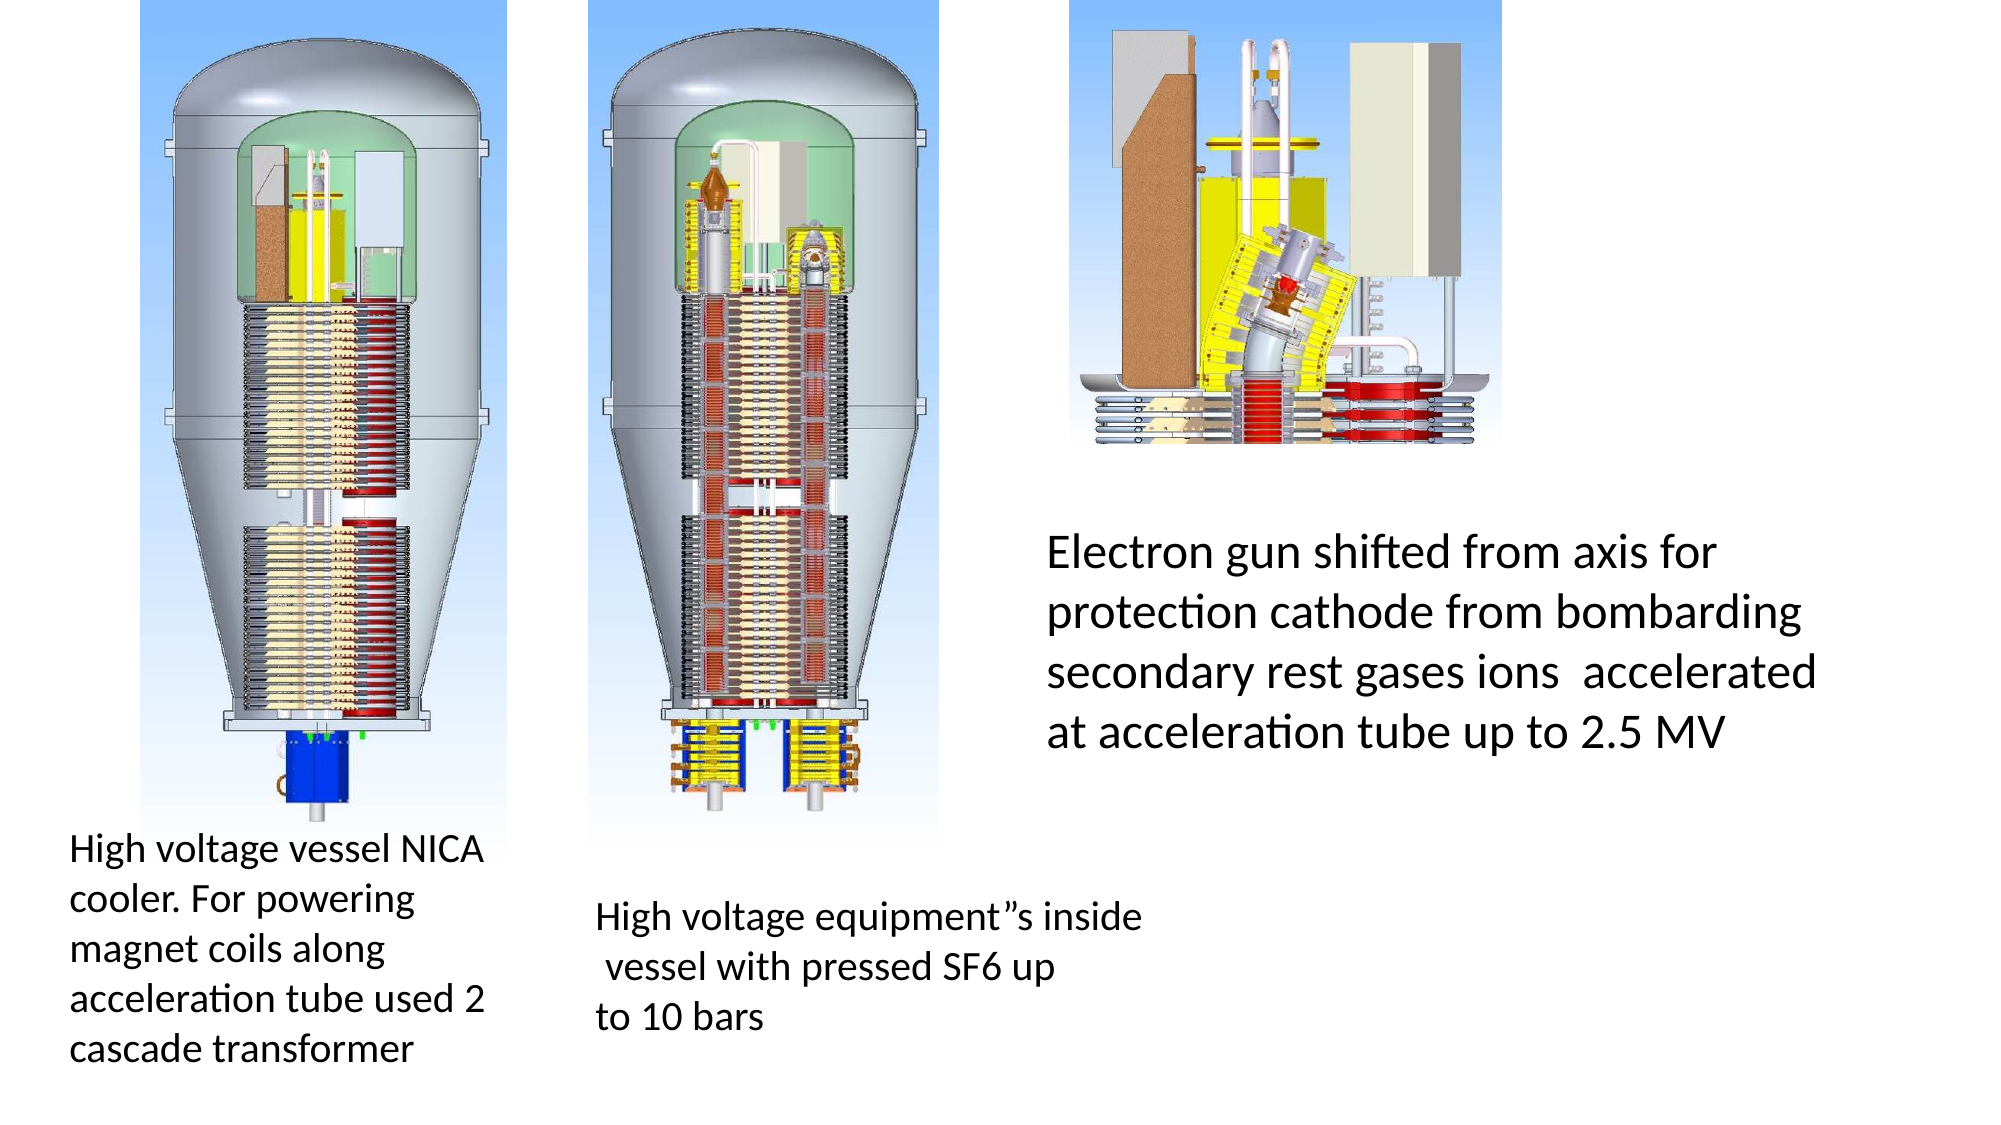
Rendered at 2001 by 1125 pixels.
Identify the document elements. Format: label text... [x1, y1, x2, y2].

picture [140, 0, 507, 860]
picture [588, 0, 939, 849]
text_box Electron gun shifted from axis for protection cathode from bombarding secondary rest gases ions accelerated at acceleration tube up to 2.5 MV [1031, 511, 1853, 766]
text_box High voltage equipment”s inside vessel with pressed SF6 up to 10 bars [580, 881, 1159, 1047]
picture [1069, 0, 1502, 444]
text_box High voltage vessel NICA cooler. For powering magnet coils along acceleration tube used 2 cascade transformer [54, 813, 507, 1079]
